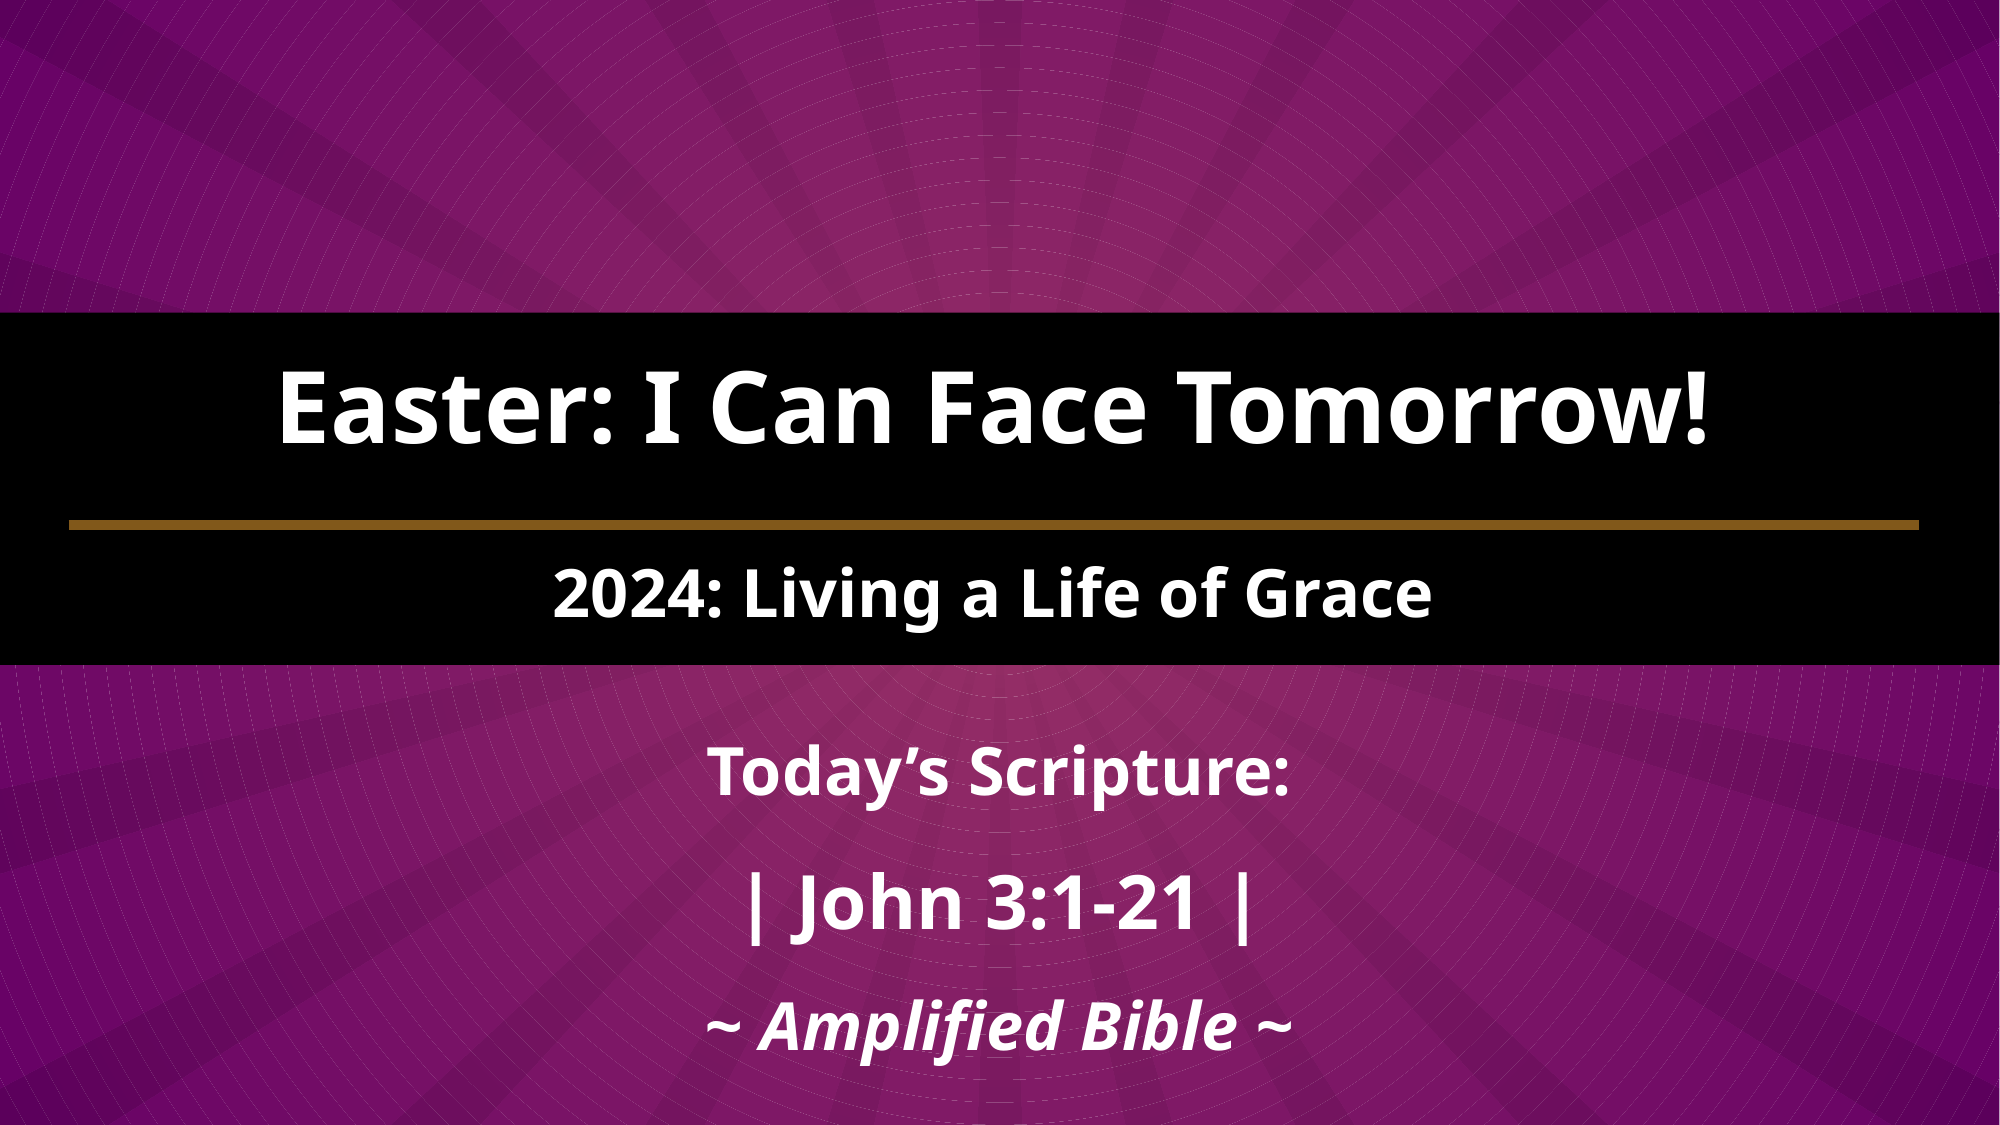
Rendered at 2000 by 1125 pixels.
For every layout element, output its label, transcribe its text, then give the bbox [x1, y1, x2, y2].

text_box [0, 349, 1988, 643]
text_box Today’s Scripture: | John 3:1-21 | ~ Amplified Bible ~ [0, 679, 2000, 1100]
